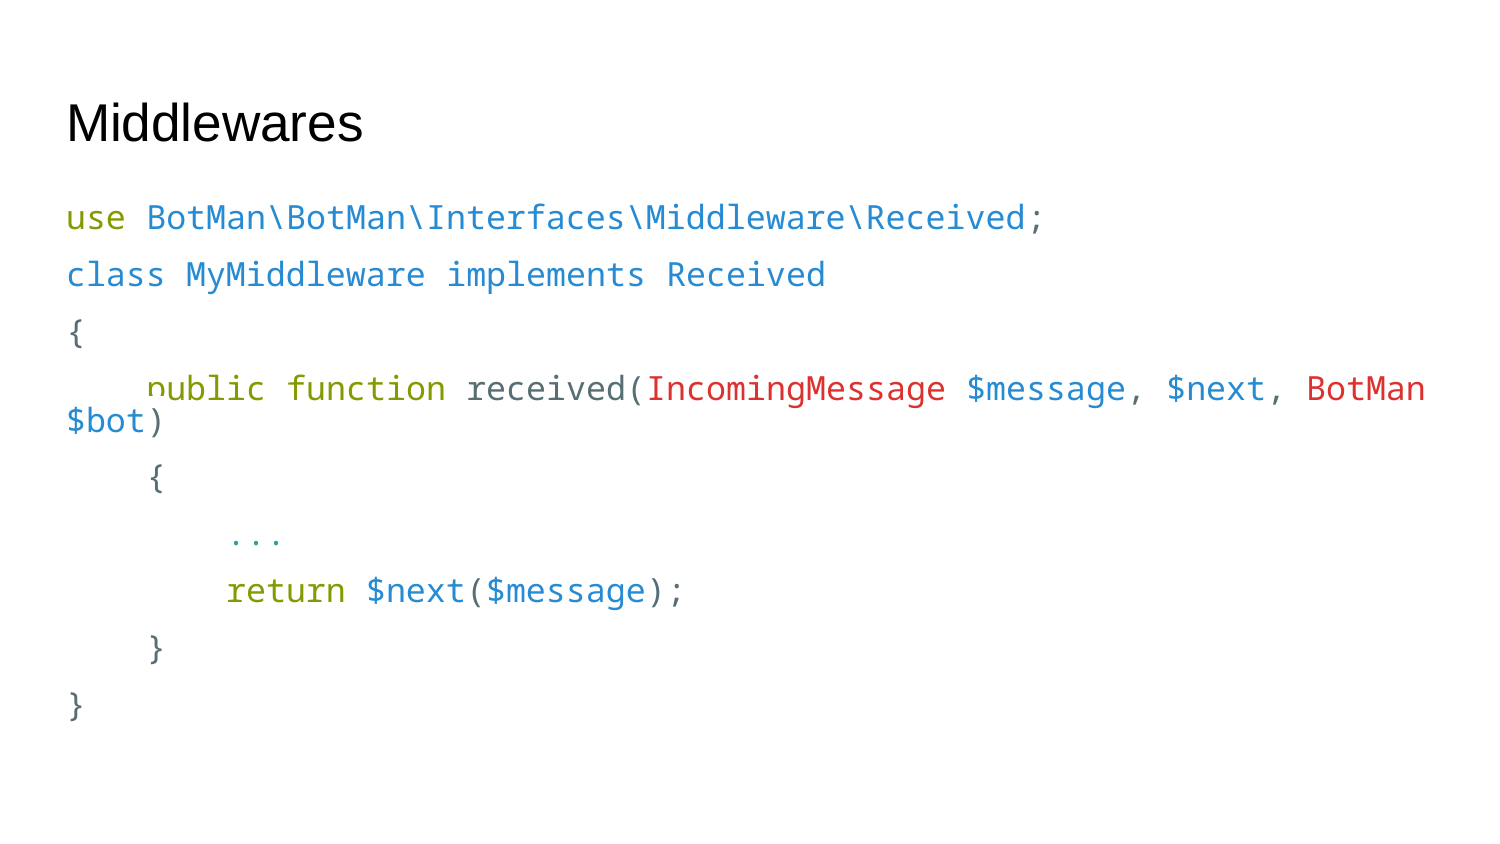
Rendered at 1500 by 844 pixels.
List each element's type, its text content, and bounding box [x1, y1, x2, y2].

title Middlewares [51, 72, 1449, 167]
list use BotMan\BotMan\Interfaces\Middleware\Received; class MyMiddleware implements Received { public function received(IncomingMessage $message, $next, BotMan $bot) { ... return $next($message); } } [51, 189, 1449, 750]
